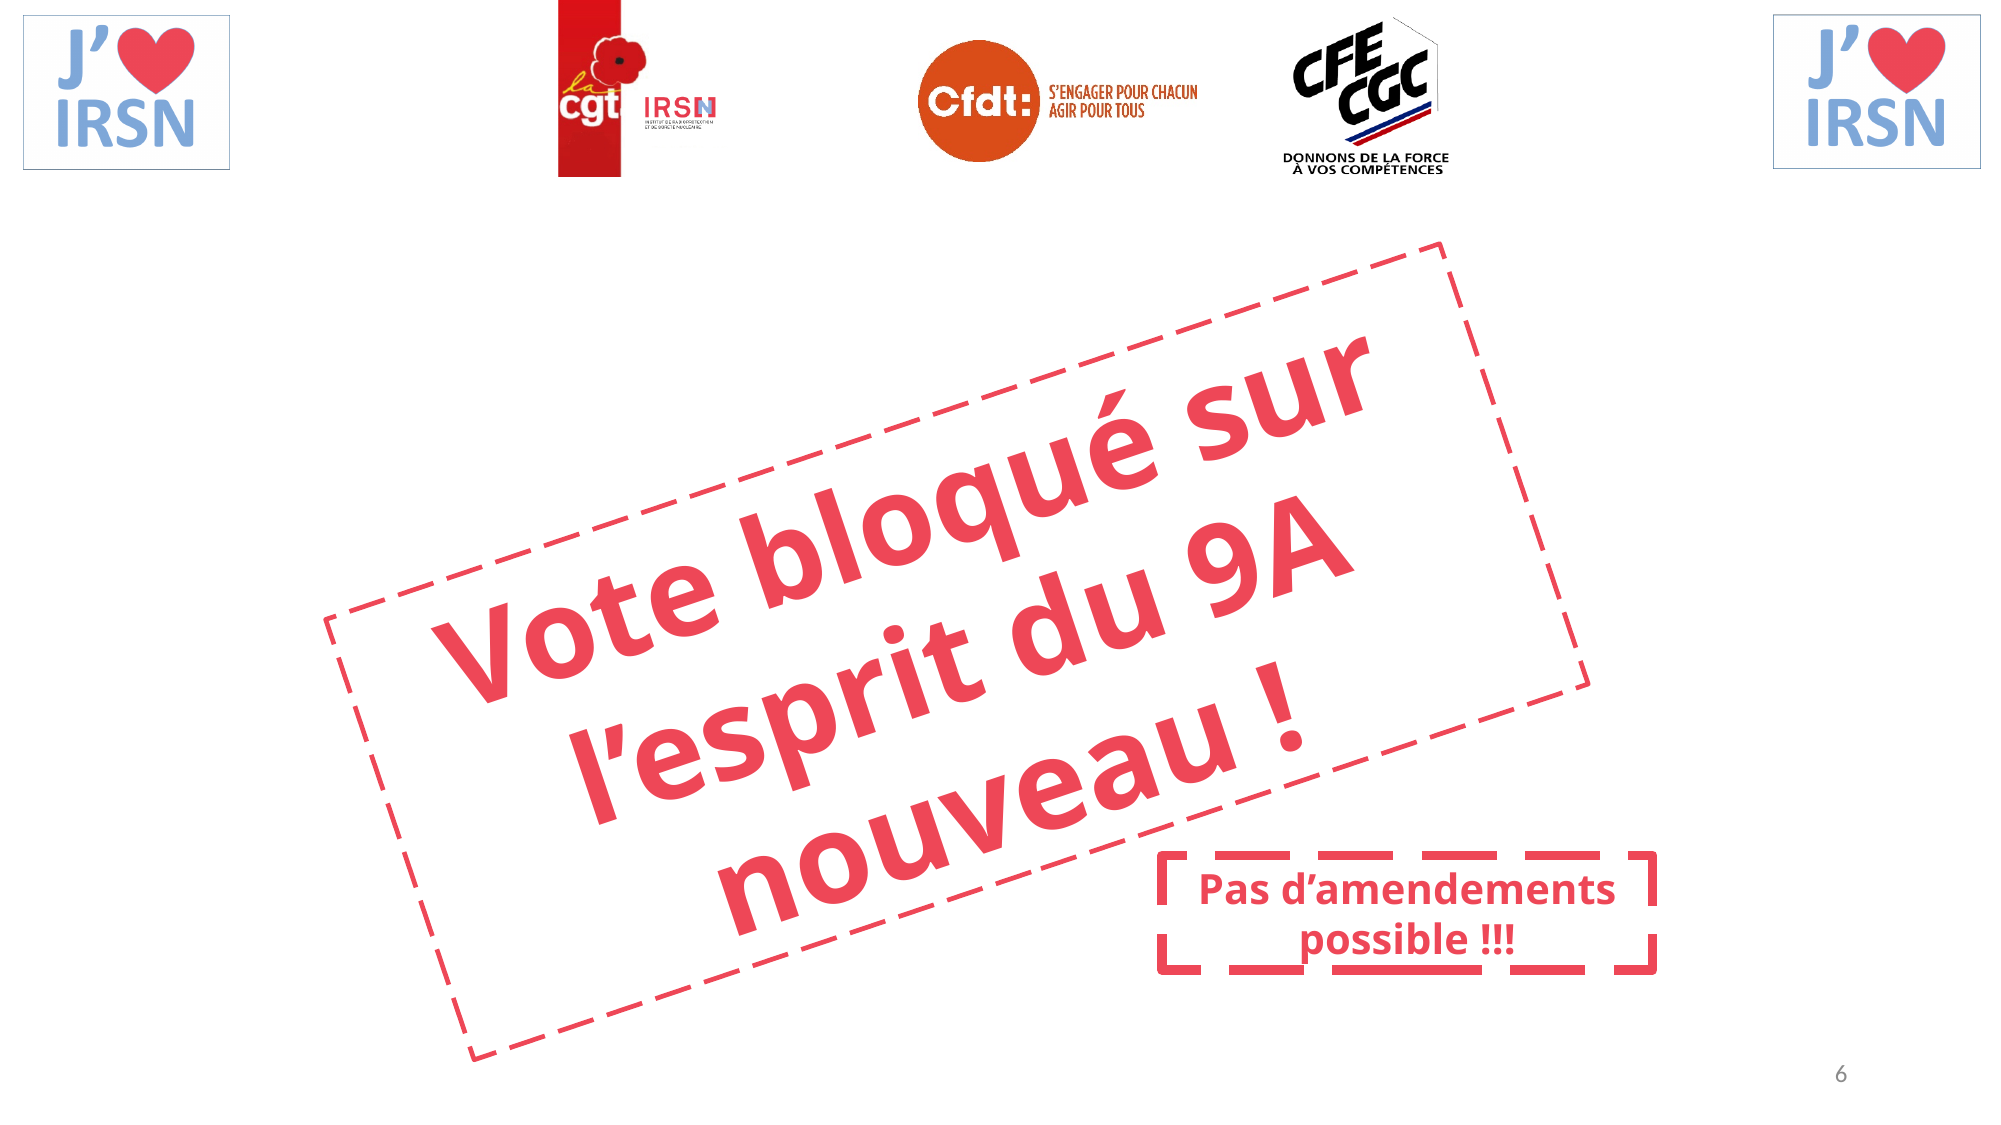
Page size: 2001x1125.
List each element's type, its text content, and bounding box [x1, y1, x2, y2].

text_box Pas d’amendements possible !!! [1161, 855, 1653, 970]
picture [1761, 5, 1990, 174]
text_box Vote bloqué sur l’esprit du 9A nouveau ! [325, 243, 1589, 1060]
picture [918, 40, 1197, 162]
picture [1282, 17, 1453, 182]
picture [10, 6, 239, 175]
picture [558, 0, 735, 177]
slide_number 6 [1412, 1042, 1863, 1103]
